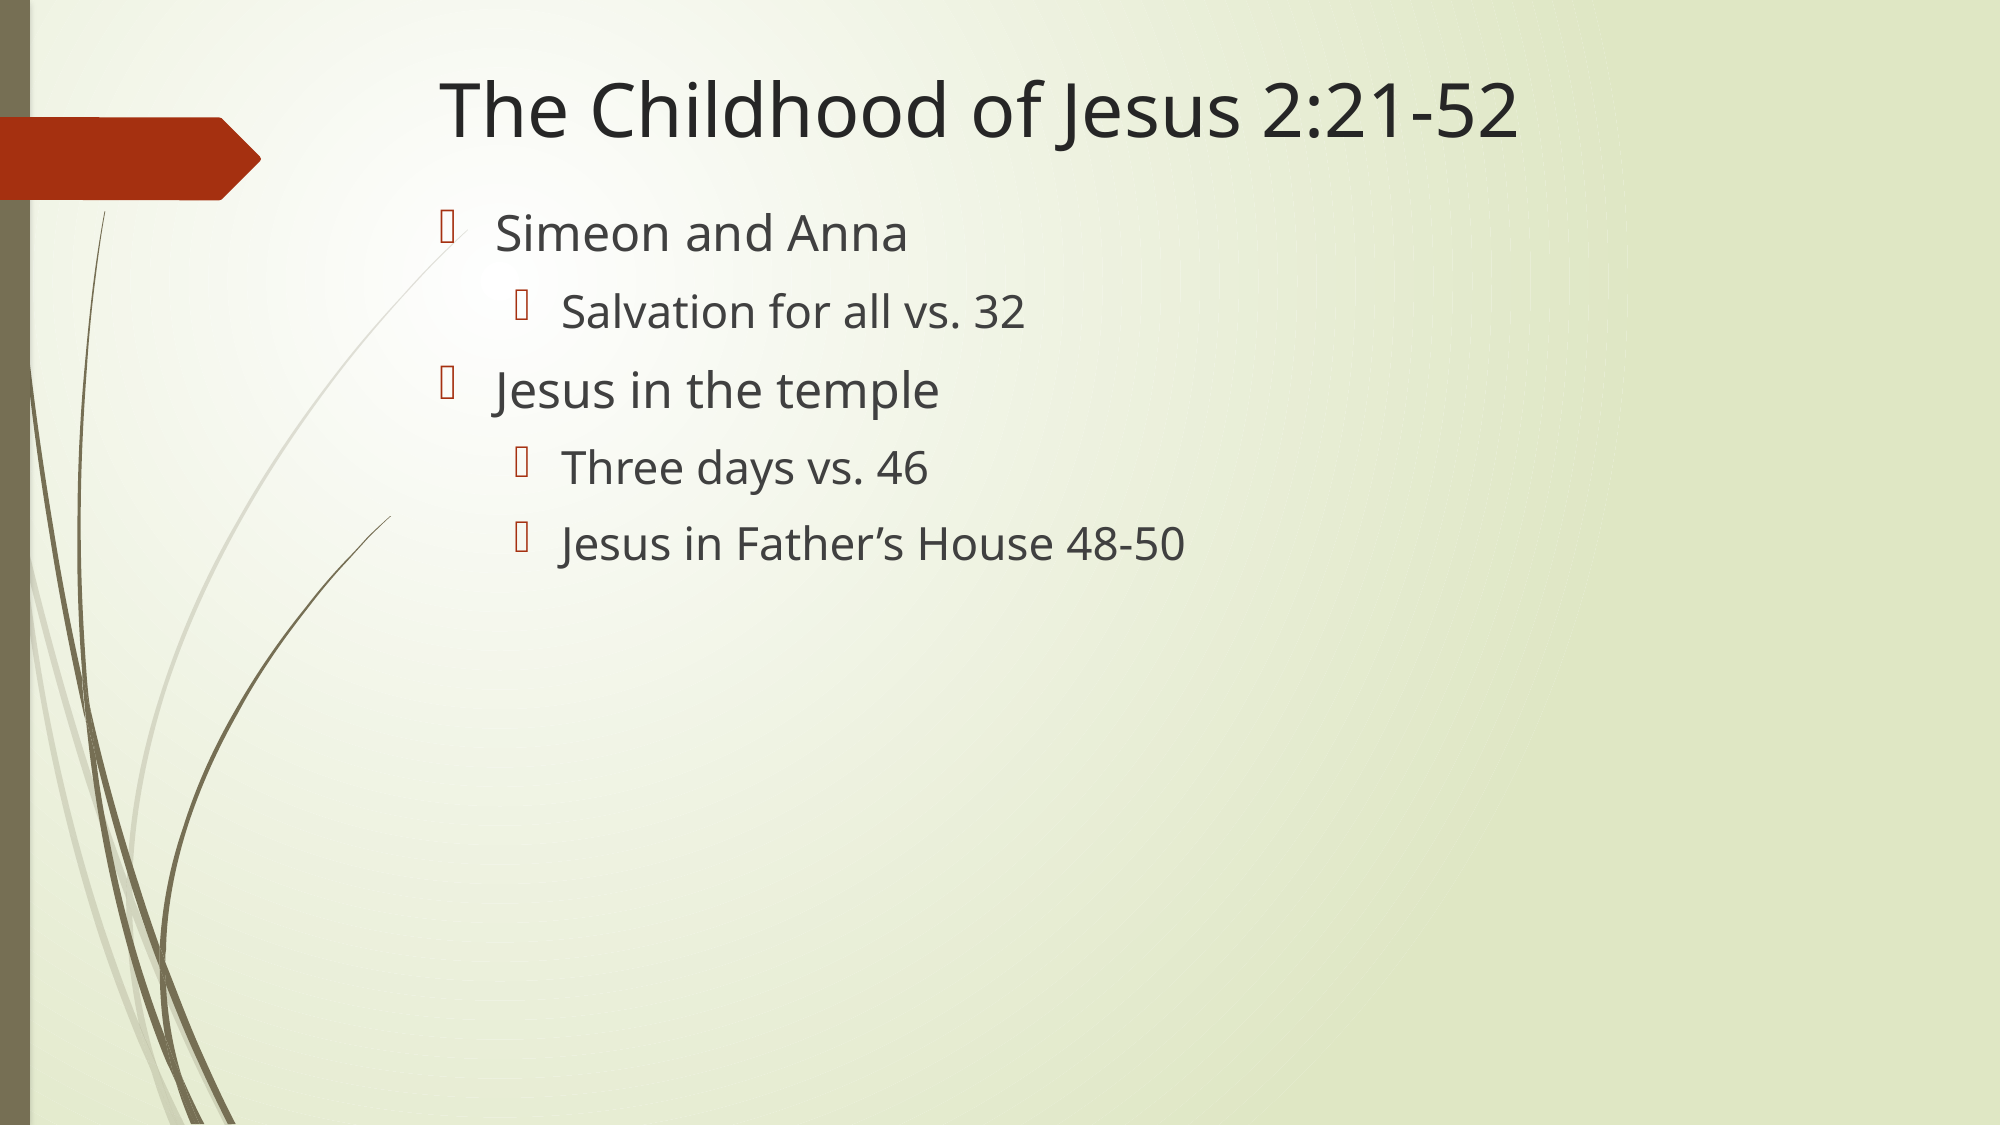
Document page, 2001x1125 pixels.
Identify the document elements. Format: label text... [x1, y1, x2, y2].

title The Childhood of Jesus 2:21-52 [424, 55, 1887, 182]
list Simeon and Anna Salvation for all vs. 32 Jesus in the temple Three days vs. 46 Jesus in Father’s House 48-50 [424, 193, 1887, 1125]
